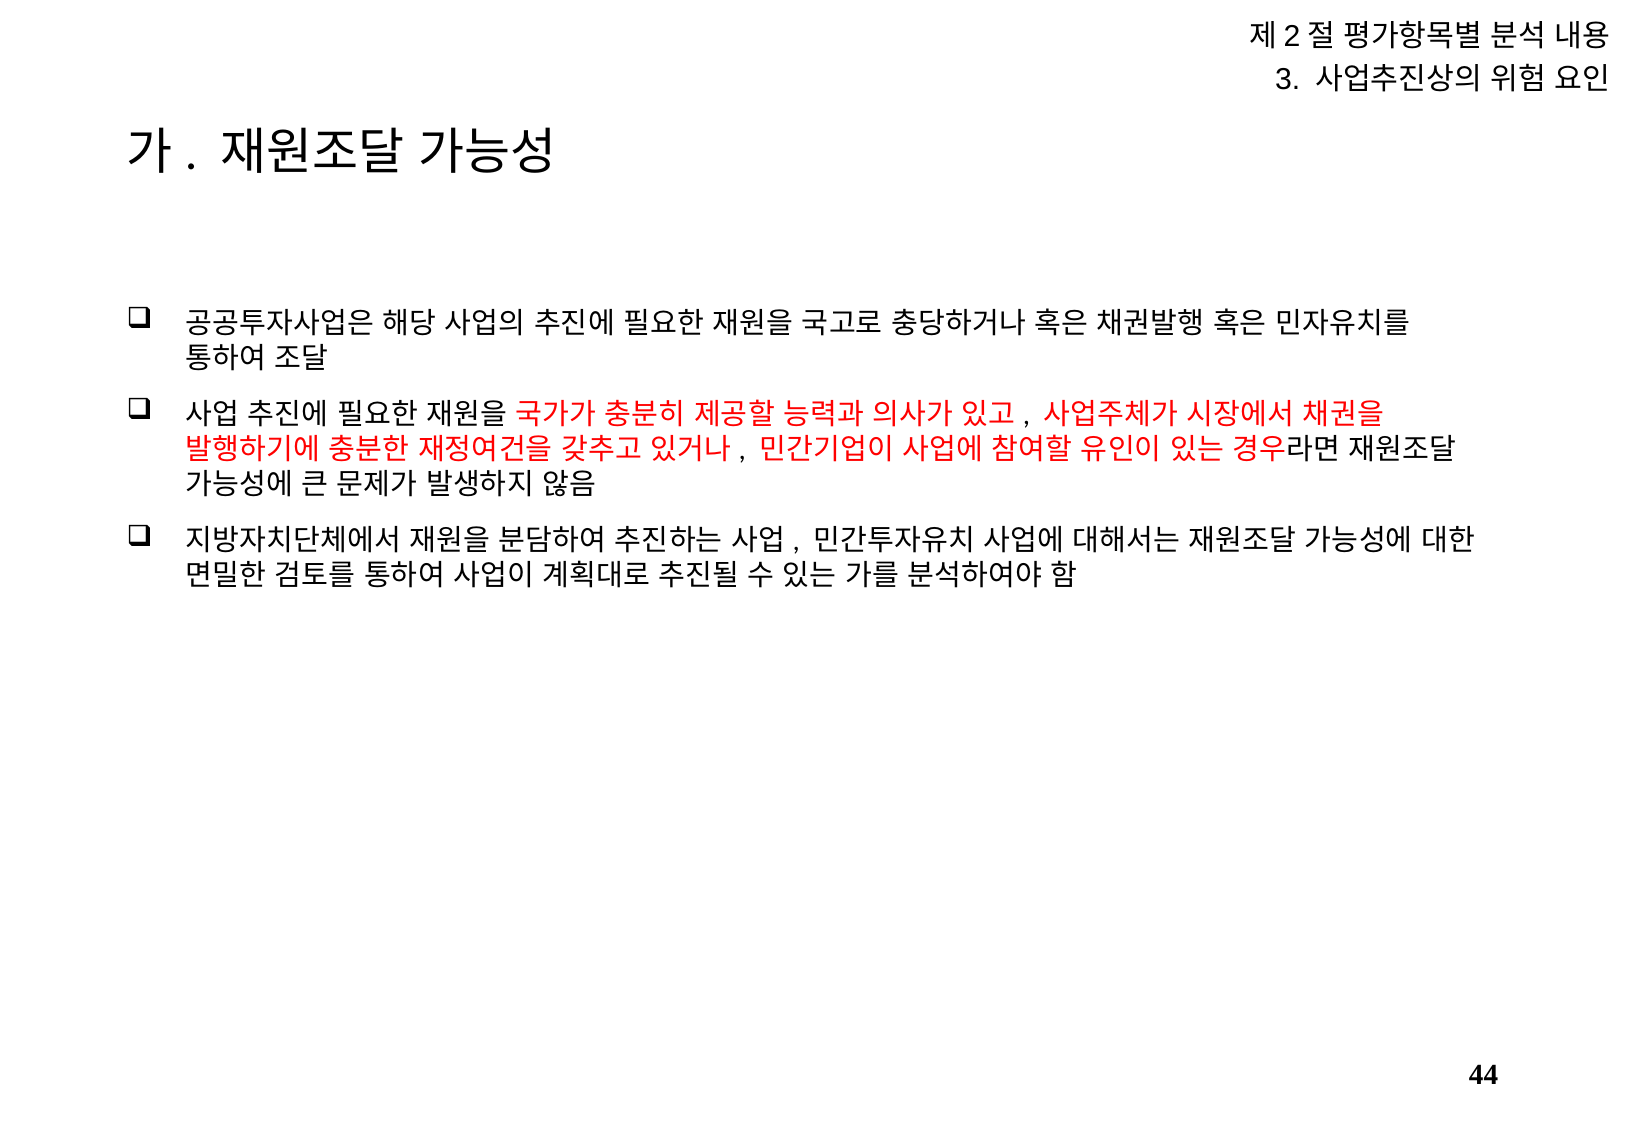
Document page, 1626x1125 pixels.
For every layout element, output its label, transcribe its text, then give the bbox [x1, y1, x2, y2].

list 공공투자사업은 해당 사업의 추진에 필요한 재원을 국고로 충당하거나 혹은 채권발행 혹은 민자유치를 통하여 조달 사업 추진에 필요한 재원을 국가가 충분히 제공할 능력과 의사가 있고, 사업주체가 시장에서 채권을 발행하기에 충분한 재정여건을 갖추고 있거나, 민간기업이 사업에 참여할 유인이 있는 경우라면 재원조달 가능성에 큰 문제가 발생하지 않음 지방자치단체에서 재원을 분담하여 추진하는 사업, 민간투자유치 사업에 대해서는 재원조달 가능성에 대한 면밀한 검토를 통하여 사업이 계획대로 추진될 수 있는 가를 분석하여야 함 [111, 296, 1514, 1011]
text_box 제2절 평가항목별 분석 내용 3. 사업추진상의 위험 요인 [898, 1, 1625, 104]
title 가. 재원조달 가능성 [111, 98, 1514, 208]
slide_number 43 [1147, 1042, 1514, 1103]
